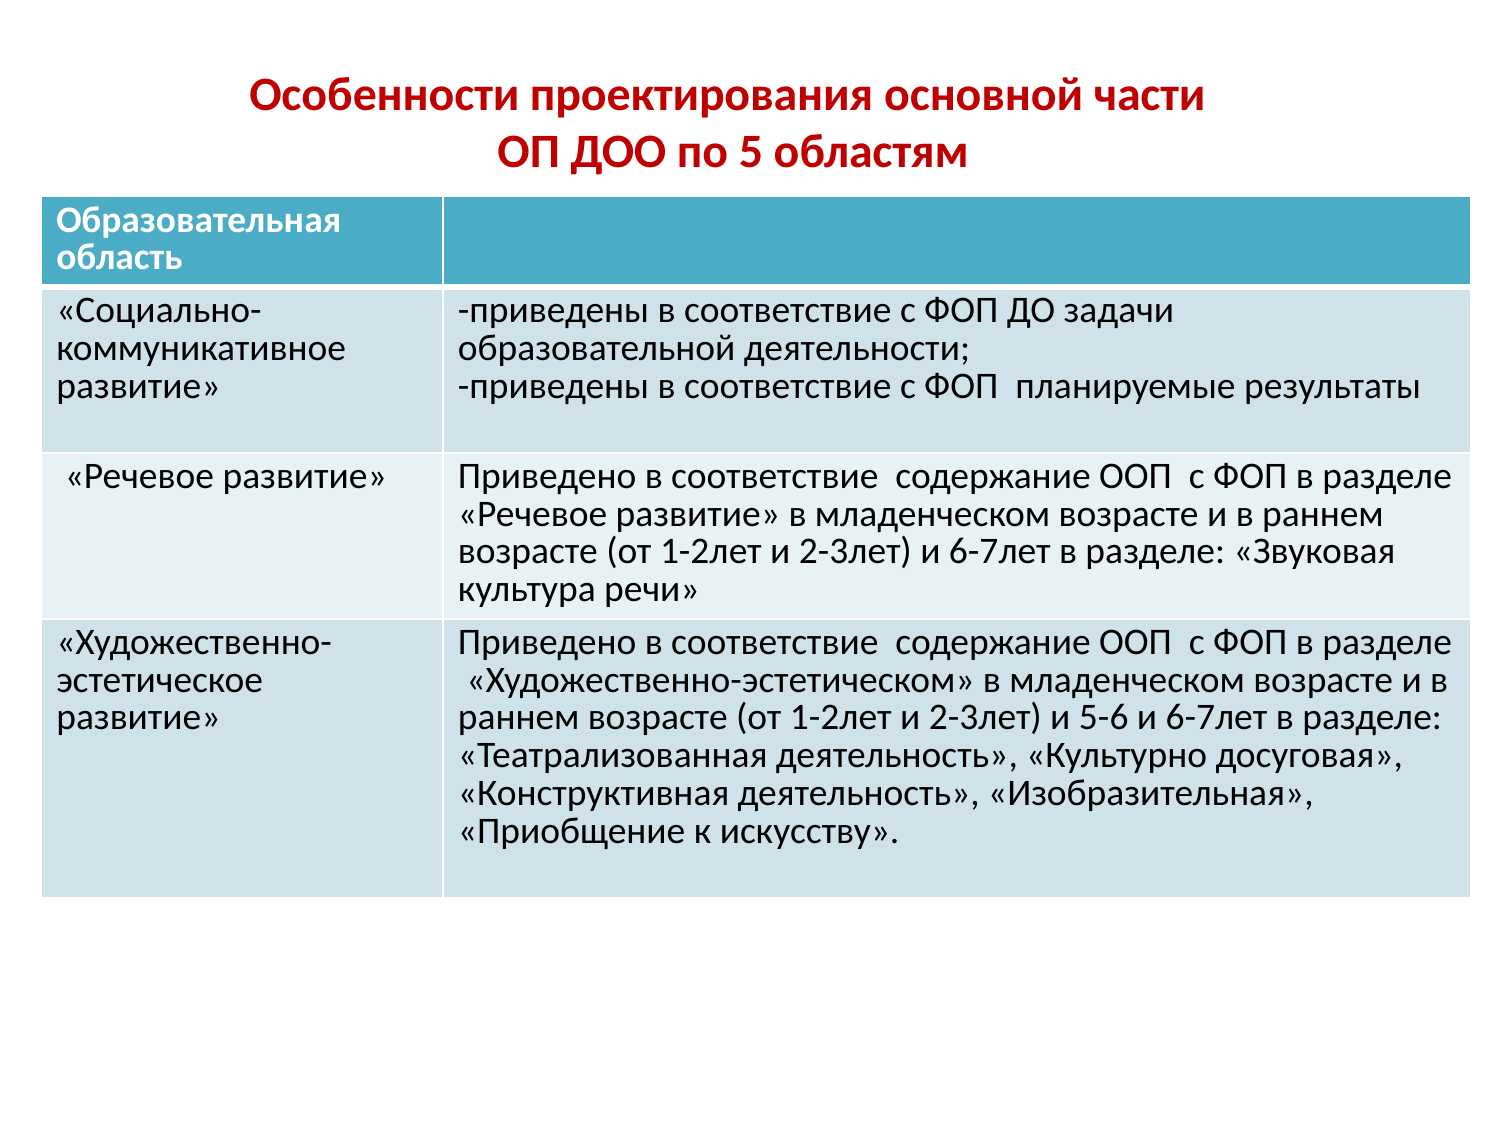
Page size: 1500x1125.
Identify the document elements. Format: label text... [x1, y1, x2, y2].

table_header Образовательная область [42, 197, 442, 284]
table_cell «Социально-коммуникативное развитие» [42, 290, 442, 452]
table_cell Приведено в соответствие содержание ООП с ФОП в разделе «Художественно-эстетическом» в младенческом возрасте и в раннем возрасте (от 1-2лет и 2-3лет) и 5-6 и 6-7лет в разделе: «Театрализованная деятельность», «Культурно досуговая», «Конструктивная деятельность», «Изобразительная», «Приобщение к искусству». [444, 620, 1470, 897]
table_header [444, 197, 1470, 284]
title Особенности проектирования основной части ОП ДОО по 5 областям [53, 54, 1404, 185]
table_cell -приведены в соответствие с ФОП ДО задачи образовательной деятельности; -приведены в соответствие с ФОП планируемые результаты [444, 290, 1470, 452]
table_cell Приведено в соответствие содержание ООП с ФОП в разделе «Речевое развитие» в младенческом возрасте и в раннем возрасте (от 1-2лет и 2-3лет) и 6-7лет в разделе: «Звуковая культура речи» [444, 454, 1470, 618]
table_cell «Речевое развитие» [42, 454, 442, 618]
table_cell «Художественно-эстетическое развитие» [42, 620, 442, 897]
